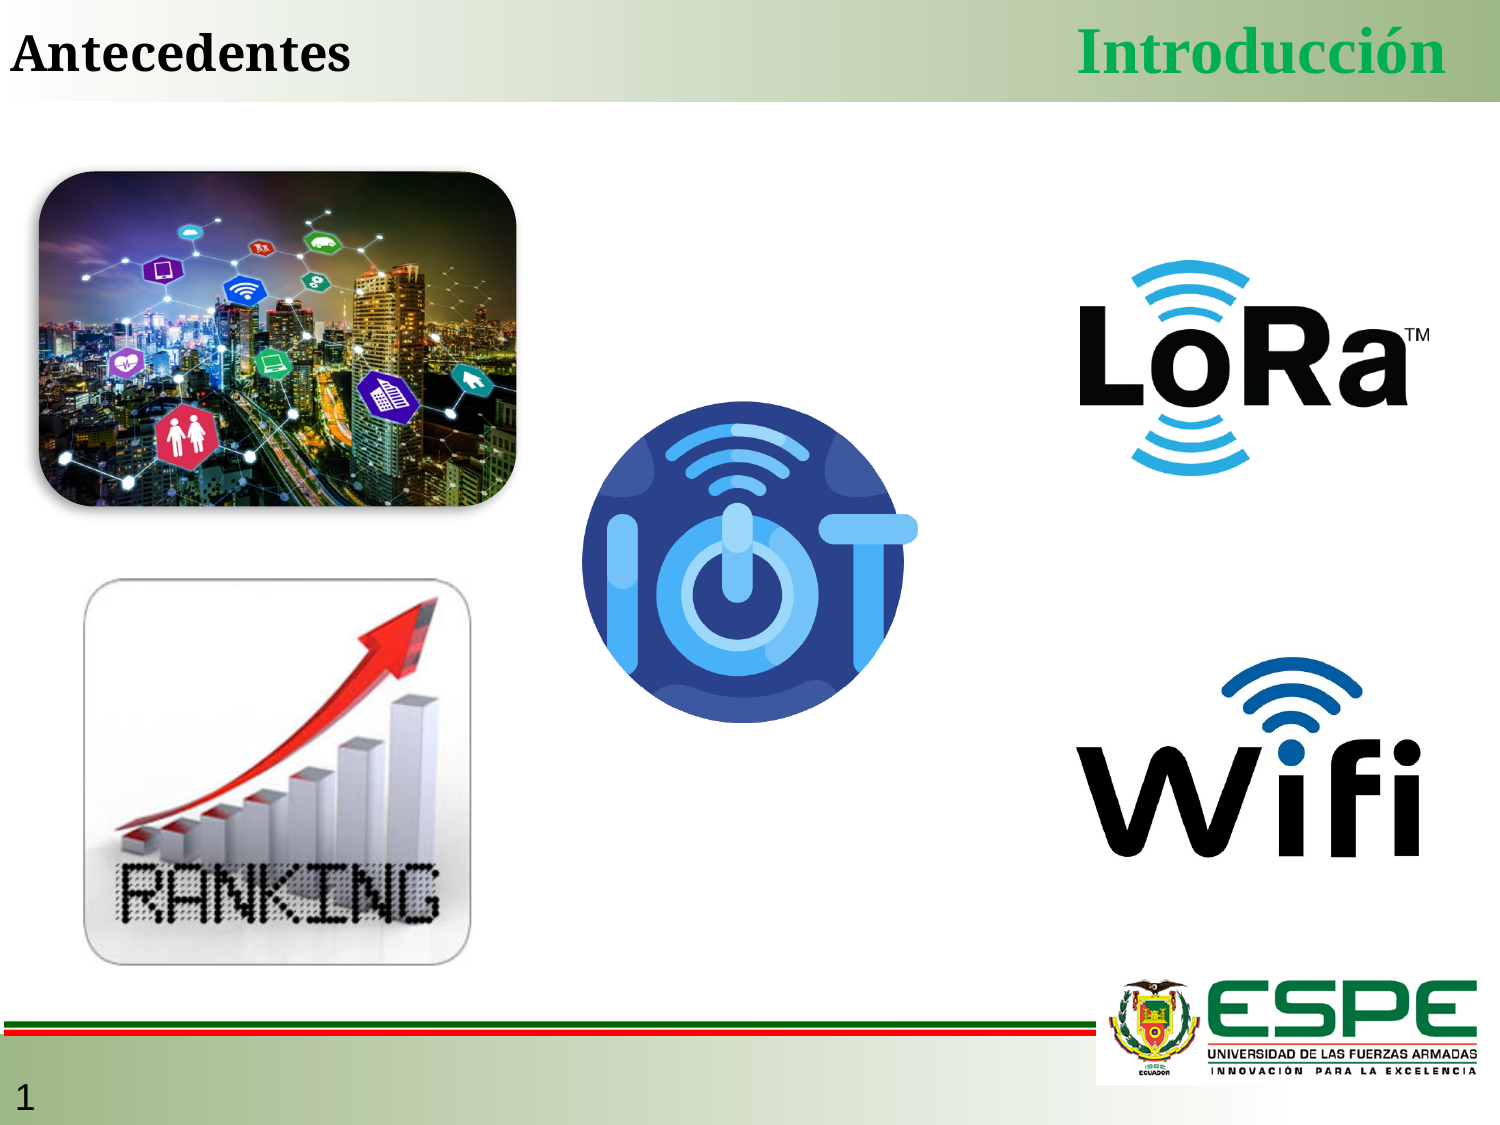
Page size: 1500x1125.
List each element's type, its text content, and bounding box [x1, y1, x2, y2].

picture [1080, 260, 1429, 476]
title Introducción [111, 0, 1462, 188]
text_box Antecedentes [0, 14, 111, 89]
text_box 1 [0, 1065, 116, 1125]
picture [38, 171, 517, 507]
picture [582, 394, 918, 731]
picture [1096, 965, 1483, 1085]
picture [1051, 649, 1462, 865]
picture [82, 577, 474, 969]
